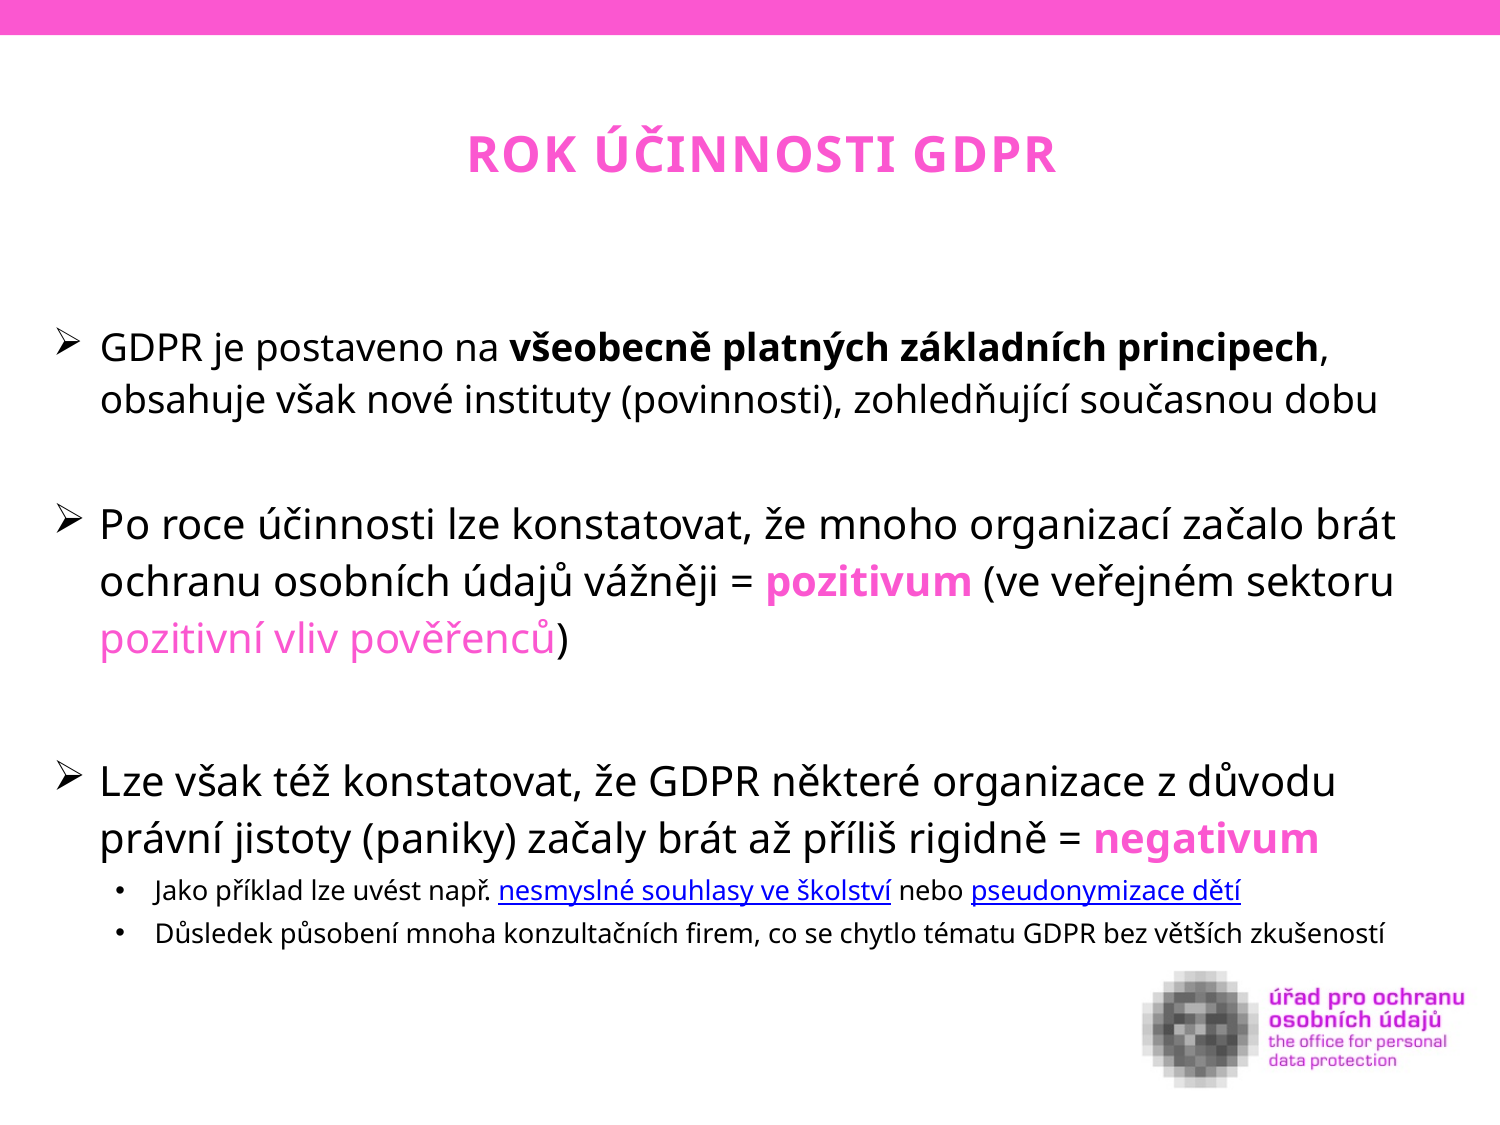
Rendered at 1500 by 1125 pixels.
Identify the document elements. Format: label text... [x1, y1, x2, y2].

text_box GDPR je postaveno na všeobecně platných základních principech, obsahuje však nové instituty (povinnosti), zohledňující současnou dobu Po roce účinnosti lze konstatovat, že mnoho organizací začalo brát ochranu osobních údajů vážněji = pozitivum (ve veřejném sektoru pozitivní vliv pověřenců) Lze však též konstatovat, že GDPR některé organizace z důvodu právní jistoty (paniky) začaly brát až příliš rigidně = negativum Jako příklad lze uvést např. nesmyslné souhlasy ve školství nebo pseudonymizace dětí Důsledek působení mnoha konzultačních firem, co se chytlo tématu GDPR bez větších zkušeností [53, 255, 1447, 965]
text_box Rok účinnosti GDPR [76, 90, 1447, 217]
picture [1125, 954, 1483, 1103]
